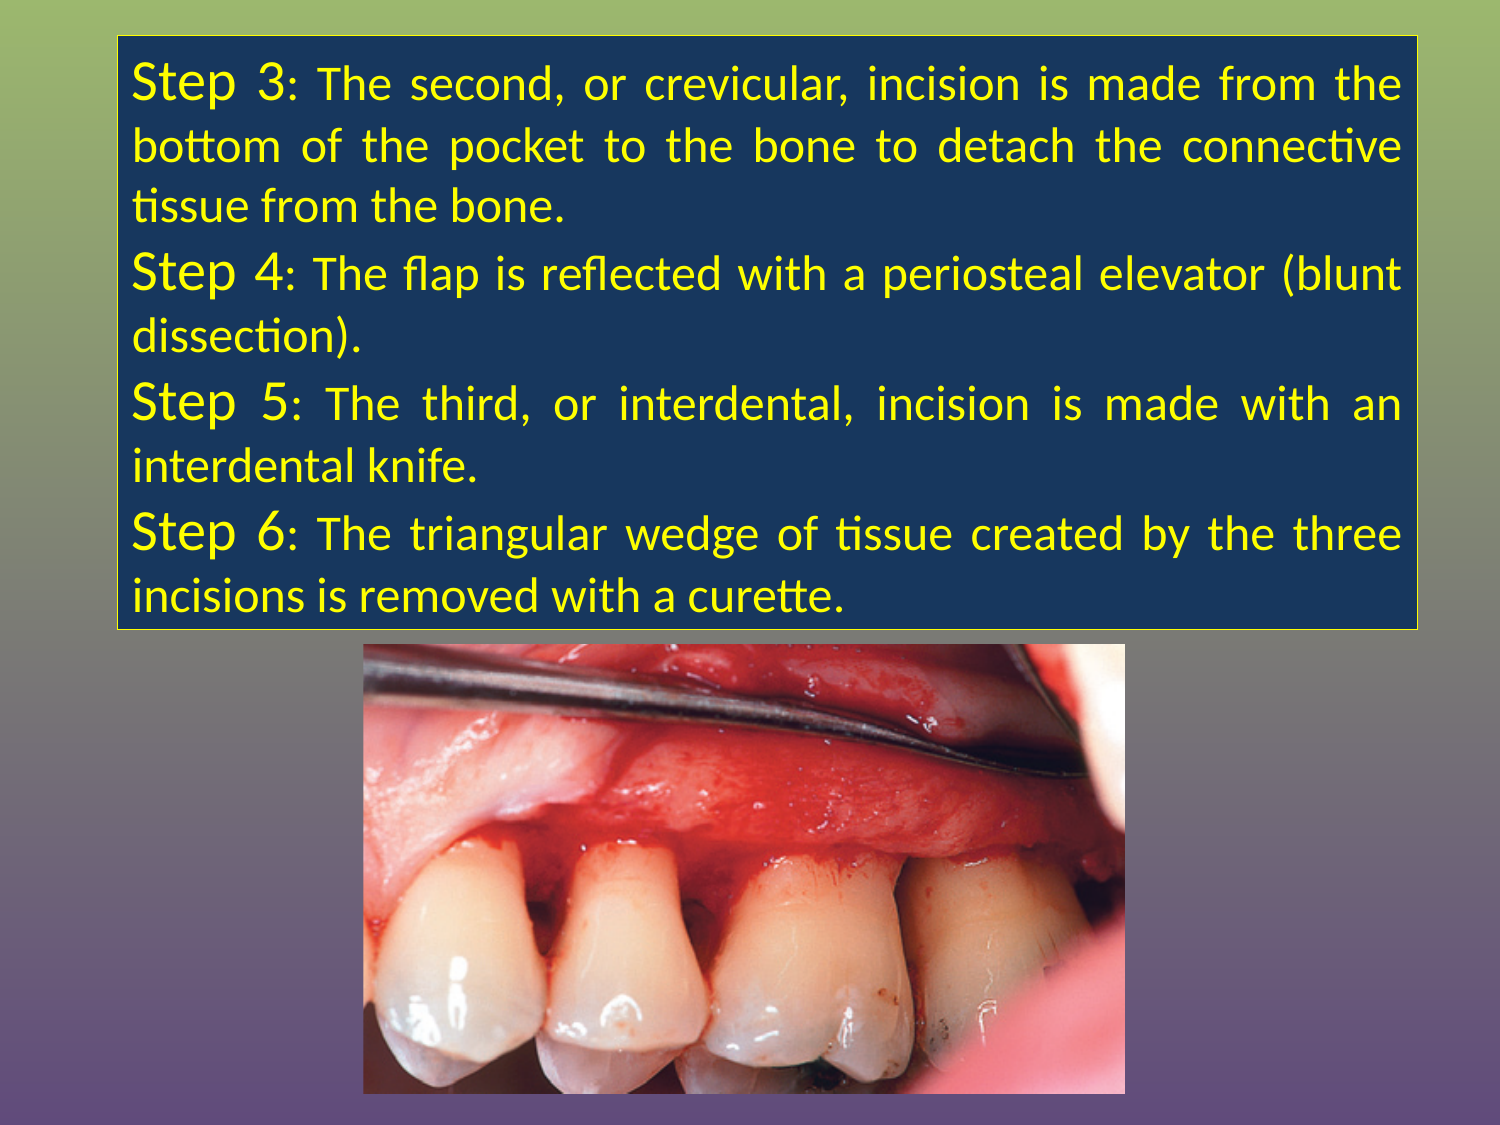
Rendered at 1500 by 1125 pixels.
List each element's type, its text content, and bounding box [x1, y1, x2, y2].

picture [363, 644, 1126, 1094]
text_box Step 3: The second, or crevicular, incision is made from the bottom of the pocket to the bone to detach the connective tissue from the bone. Step 4: The flap is reflected with a periosteal elevator (blunt dissection). Step 5: The third, or interdental, incision is made with an interdental knife. Step 6: The triangular wedge of tissue created by the three incisions is removed with a curette. [117, 35, 1418, 630]
